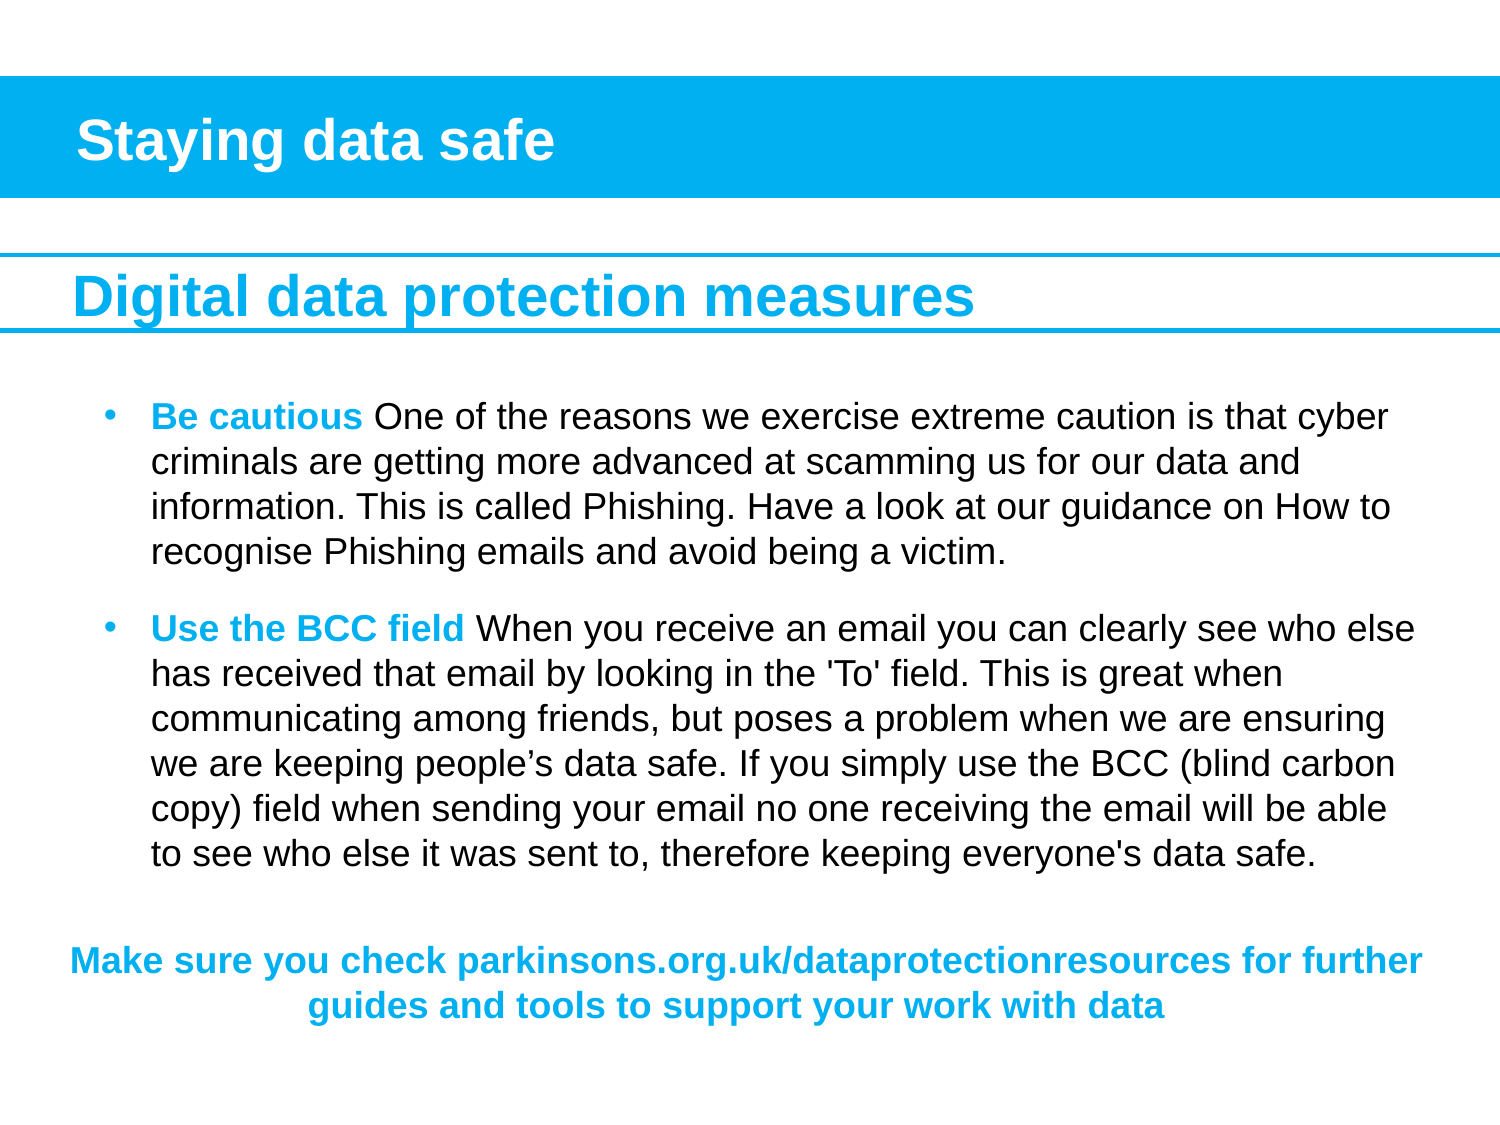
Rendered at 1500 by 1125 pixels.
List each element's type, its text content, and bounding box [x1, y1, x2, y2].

text_box Be cautious One of the reasons we exercise extreme caution is that cyber criminals are getting more advanced at scamming us for our data and information. This is called Phishing. Have a look at our guidance on How to recognise Phishing emails and avoid being a victim. Use the BCC field When you receive an email you can clearly see who else has received that email by looking in the 'To' field. This is great when communicating among friends, but poses a problem when we are ensuring we are keeping people’s data safe. If you simply use the BCC (blind carbon copy) field when sending your email no one receiving the email will be able to see who else it was sent to, therefore keeping everyone's data safe. [14, 340, 1432, 881]
text_box Digital data protection measures [0, 253, 1500, 333]
text_box Make sure you check parkinsons.org.uk/dataprotectionresources for further guides and tools to support your work with data [47, 928, 1447, 1034]
text_box Staying data safe [0, 76, 1500, 198]
